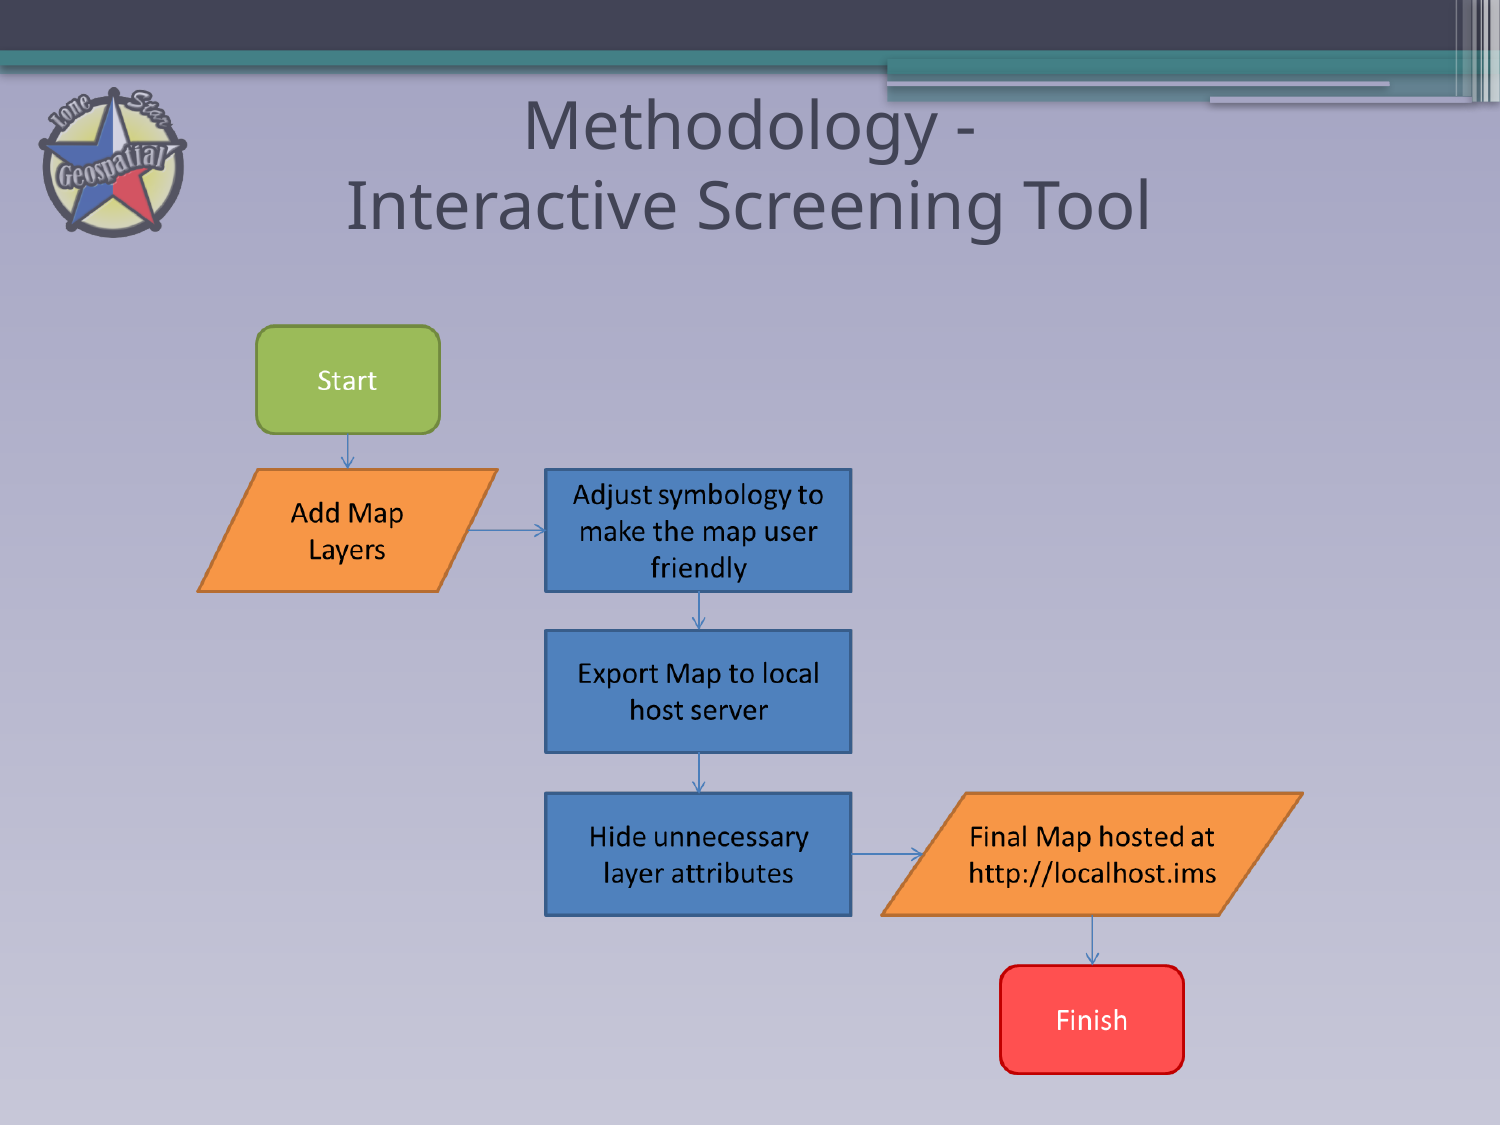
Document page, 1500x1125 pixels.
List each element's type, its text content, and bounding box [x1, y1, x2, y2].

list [195, 324, 1304, 1076]
picture [37, 87, 75, 238]
title Methodology - Interactive Screening Tool [75, 75, 1425, 250]
